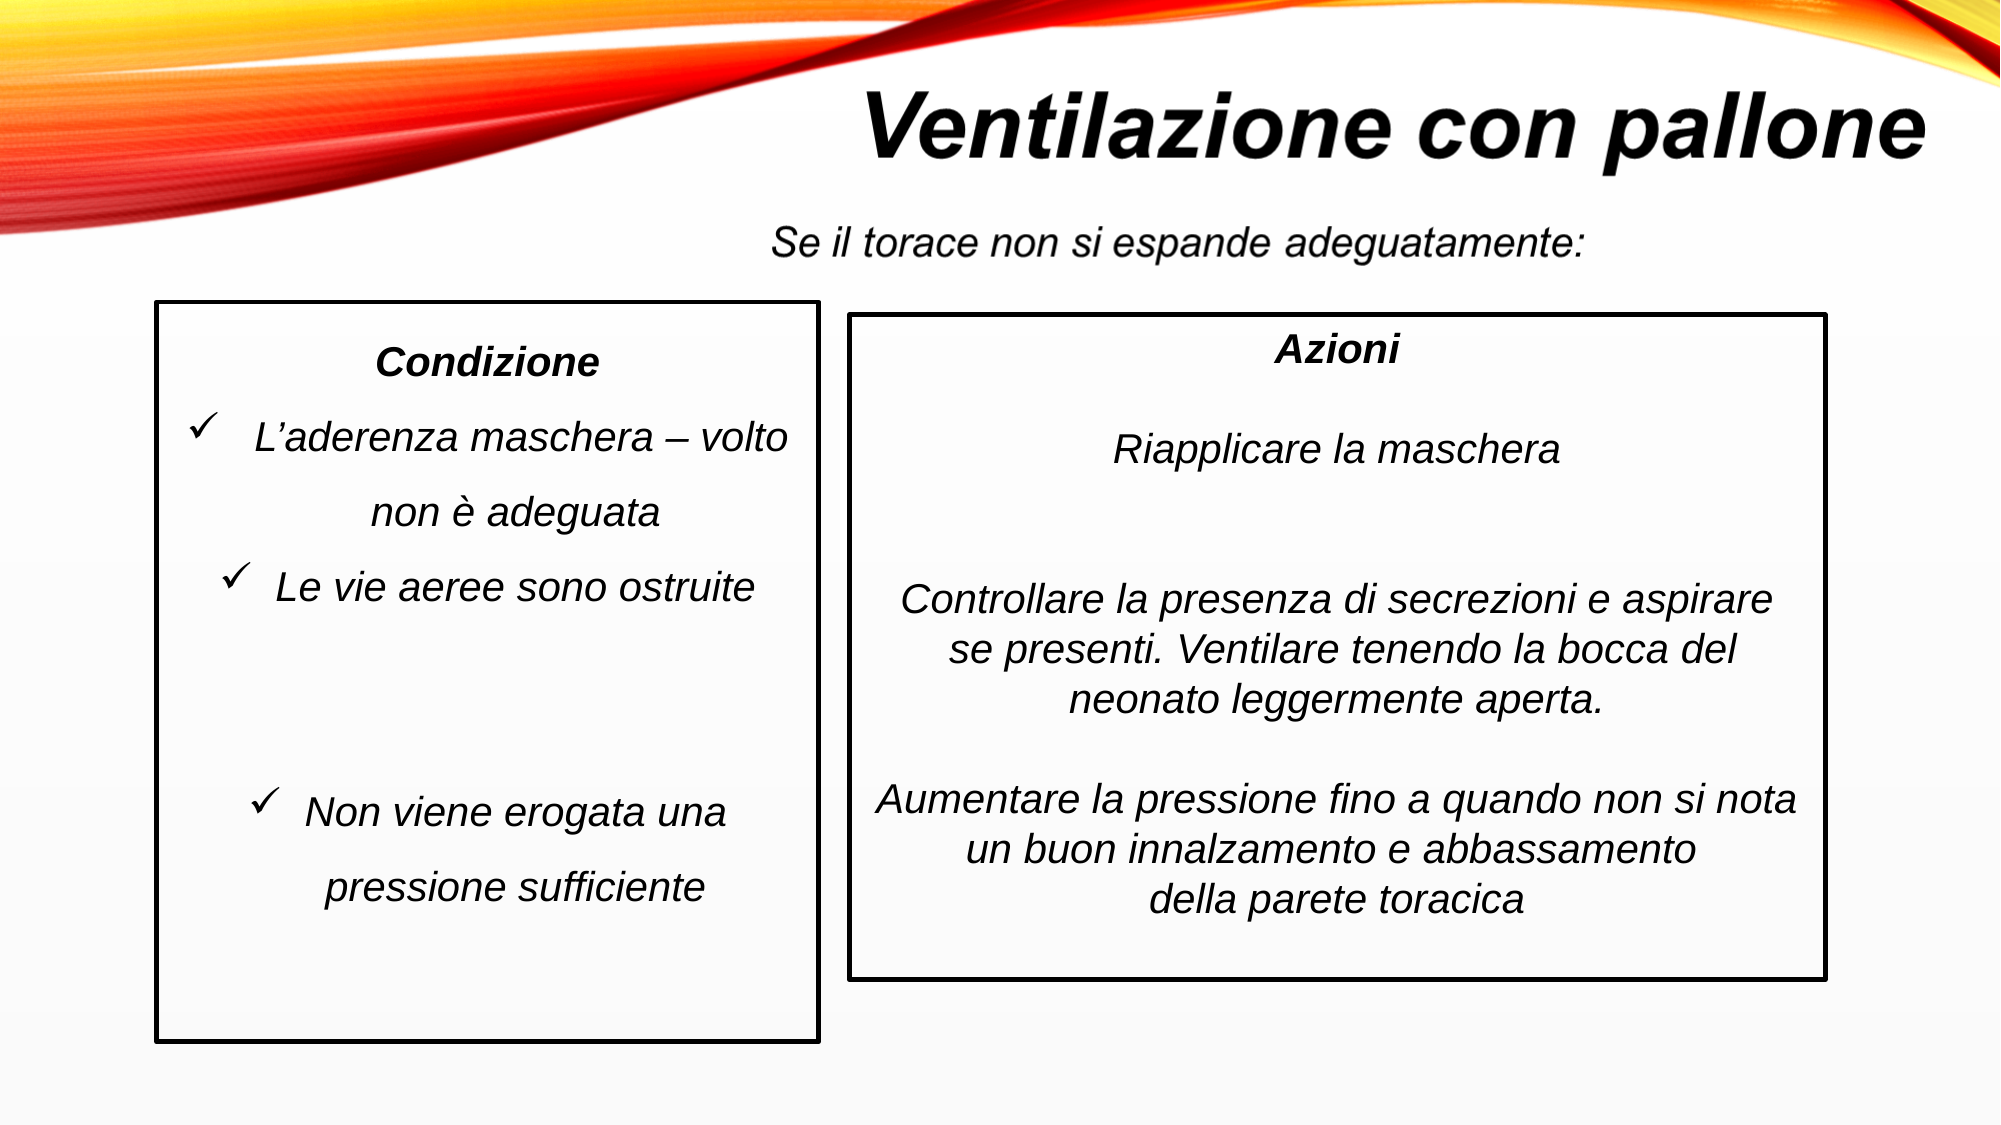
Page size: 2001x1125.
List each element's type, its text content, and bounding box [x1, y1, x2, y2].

text_box Azioni Riapplicare la maschera Controllare la presenza di secrezioni e aspirare se presenti. Ventilare tenendo la bocca del neonato leggermente aperta. Aumentare la pressione fino a quando non si nota un buon innalzamento e abbassamento della parete toracica [849, 314, 1826, 980]
text_box Condizione L’aderenza maschera – volto non è adeguata Le vie aeree sono ostruite Non viene erogata una pressione sufficiente [156, 302, 819, 1042]
picture [0, 0, 2000, 292]
